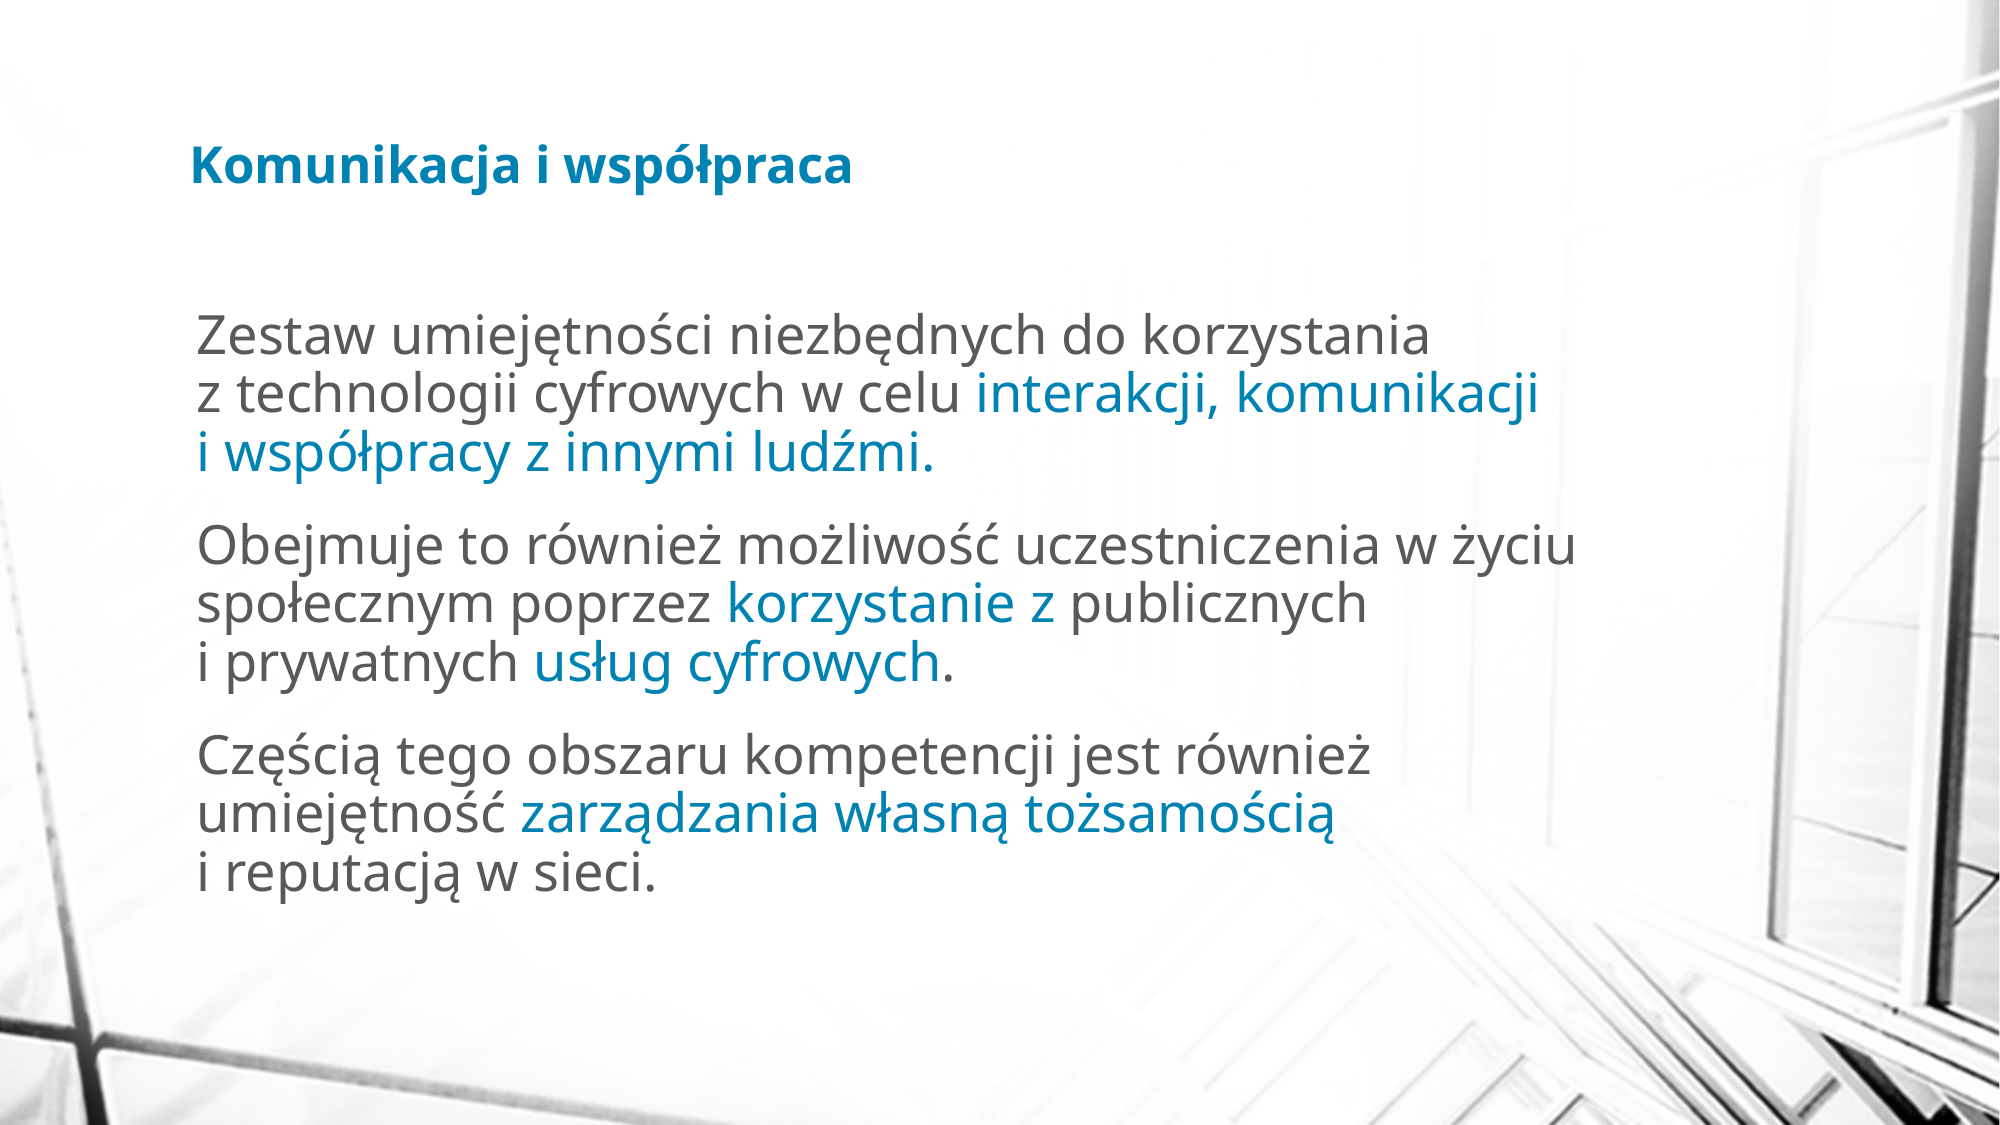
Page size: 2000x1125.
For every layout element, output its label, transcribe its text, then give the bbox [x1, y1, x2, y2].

title Komunikacja i współpraca [174, 87, 1600, 263]
list Zestaw umiejętności niezbędnych do korzystania z technologii cyfrowych w celu interakcji, komunikacji i współpracy z innymi ludźmi. Obejmuje to również możliwość uczestniczenia w życiu społecznym poprzez korzystanie z publicznych i prywatnych usług cyfrowych. Częścią tego obszaru kompetencji jest również umiejętność zarządzania własną tożsamością i reputacją w sieci. [174, 299, 1600, 988]
picture [0, 0, 2000, 1125]
